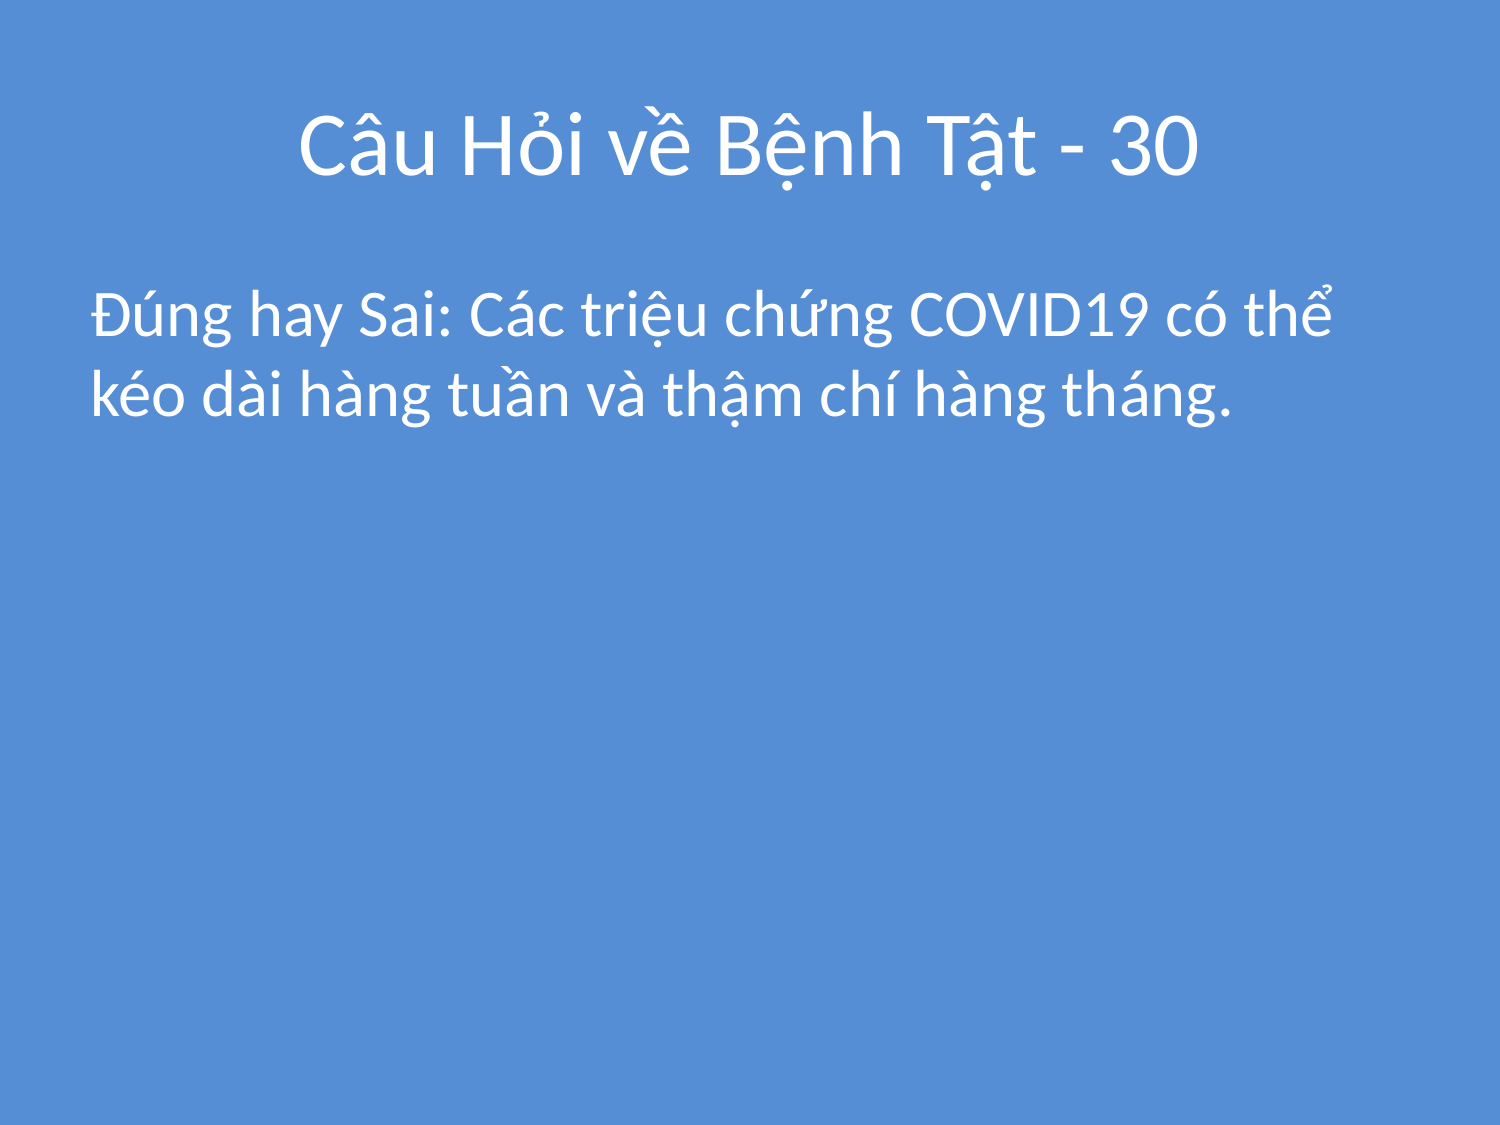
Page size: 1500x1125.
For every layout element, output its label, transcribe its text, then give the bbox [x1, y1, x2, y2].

list Đúng hay Sai: Các triệu chứng COVID19 có thể kéo dài hàng tuần và thậm chí hàng tháng. [75, 262, 1425, 1005]
title Câu Hỏi về Bệnh Tật - 30 [75, 45, 1425, 233]
